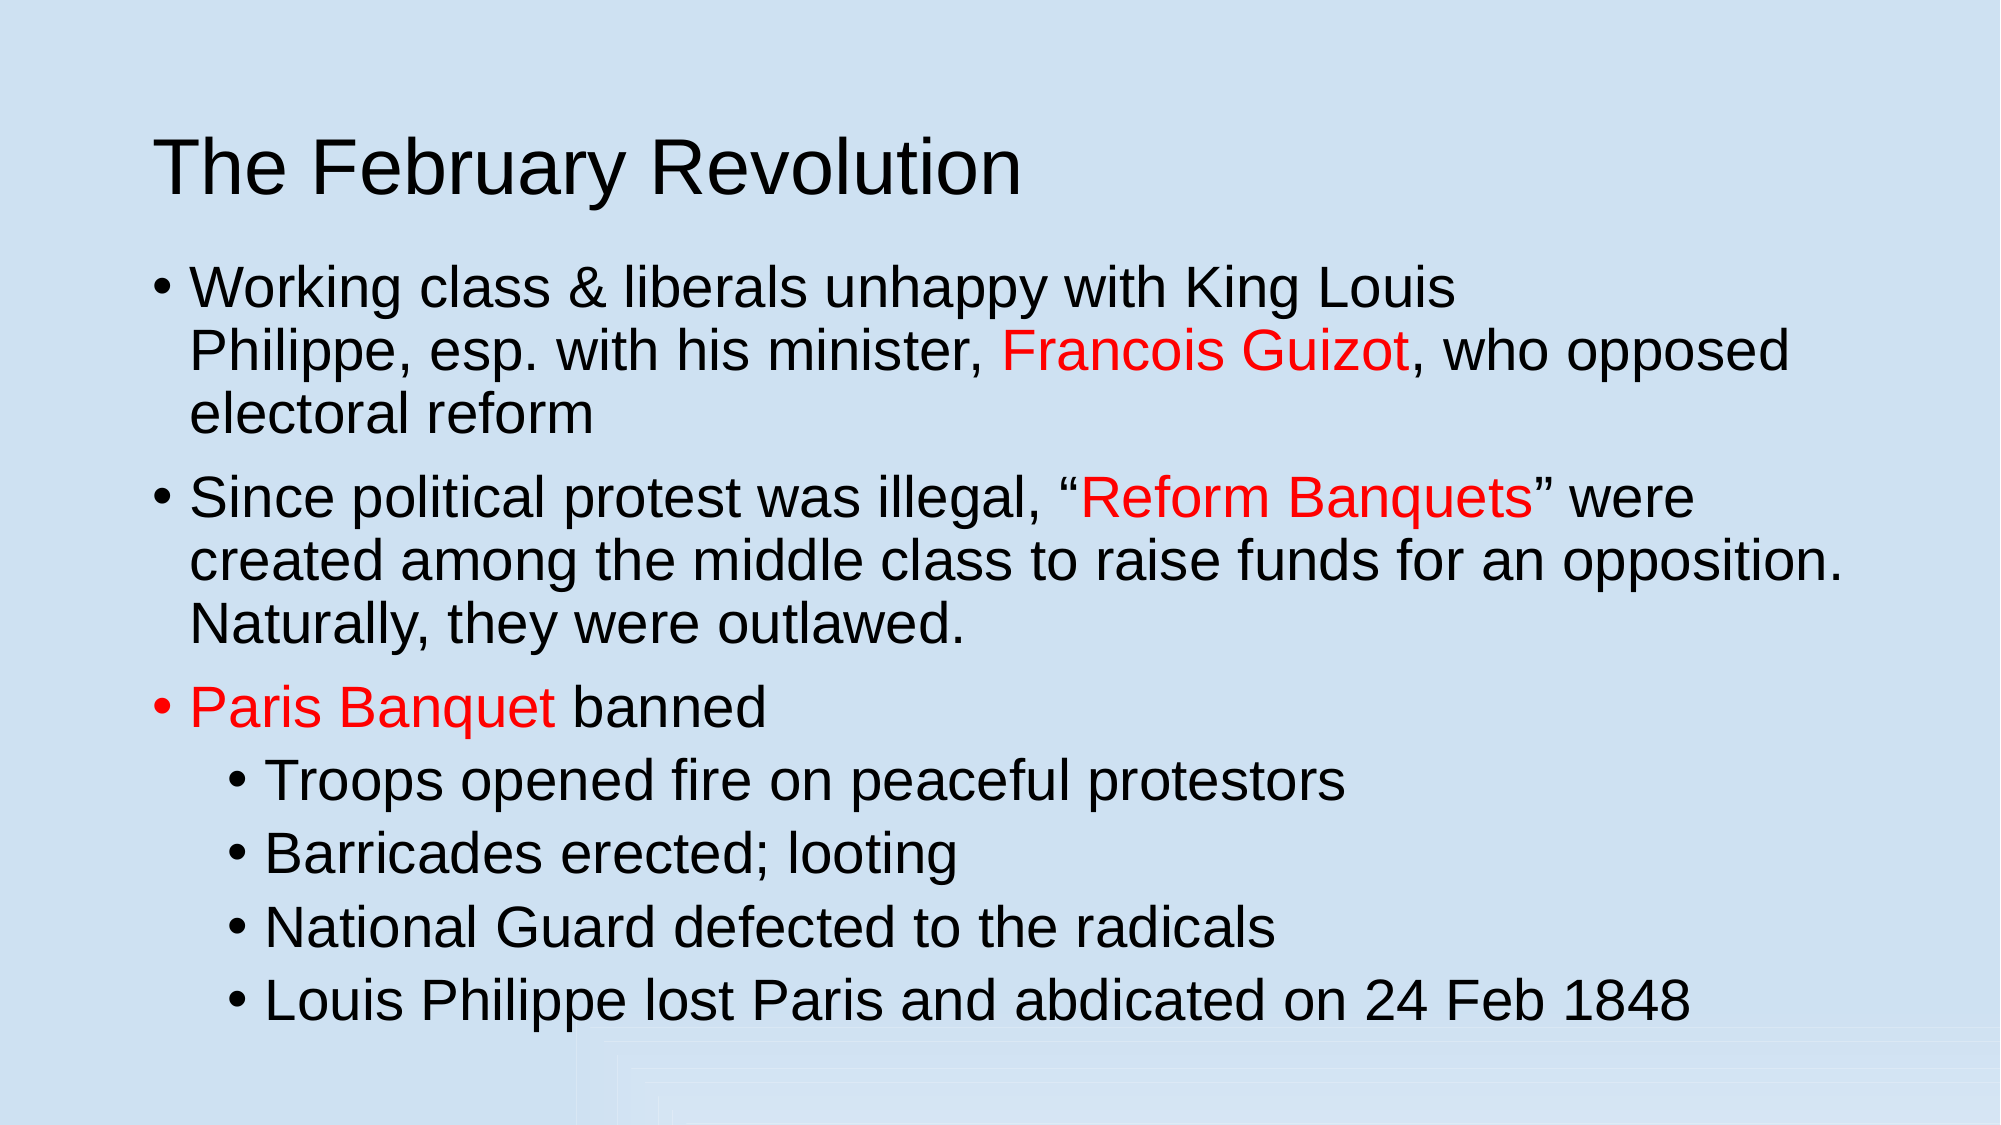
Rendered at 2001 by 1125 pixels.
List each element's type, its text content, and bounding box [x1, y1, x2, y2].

list Working class & liberals unhappy with King Louis Philippe, esp. with his minister, Francois Guizot, who opposed electoral reform Since political protest was illegal, “Reform Banquets” were created among the middle class to raise funds for an opposition. Naturally, they were outlawed. Paris Banquet banned Troops opened fire on peaceful protestors Barricades erected; looting National Guard defected to the radicals Louis Philippe lost Paris and abdicated on 24 Feb 1848 [137, 249, 1863, 1014]
title The February Revolution [137, 59, 1863, 249]
